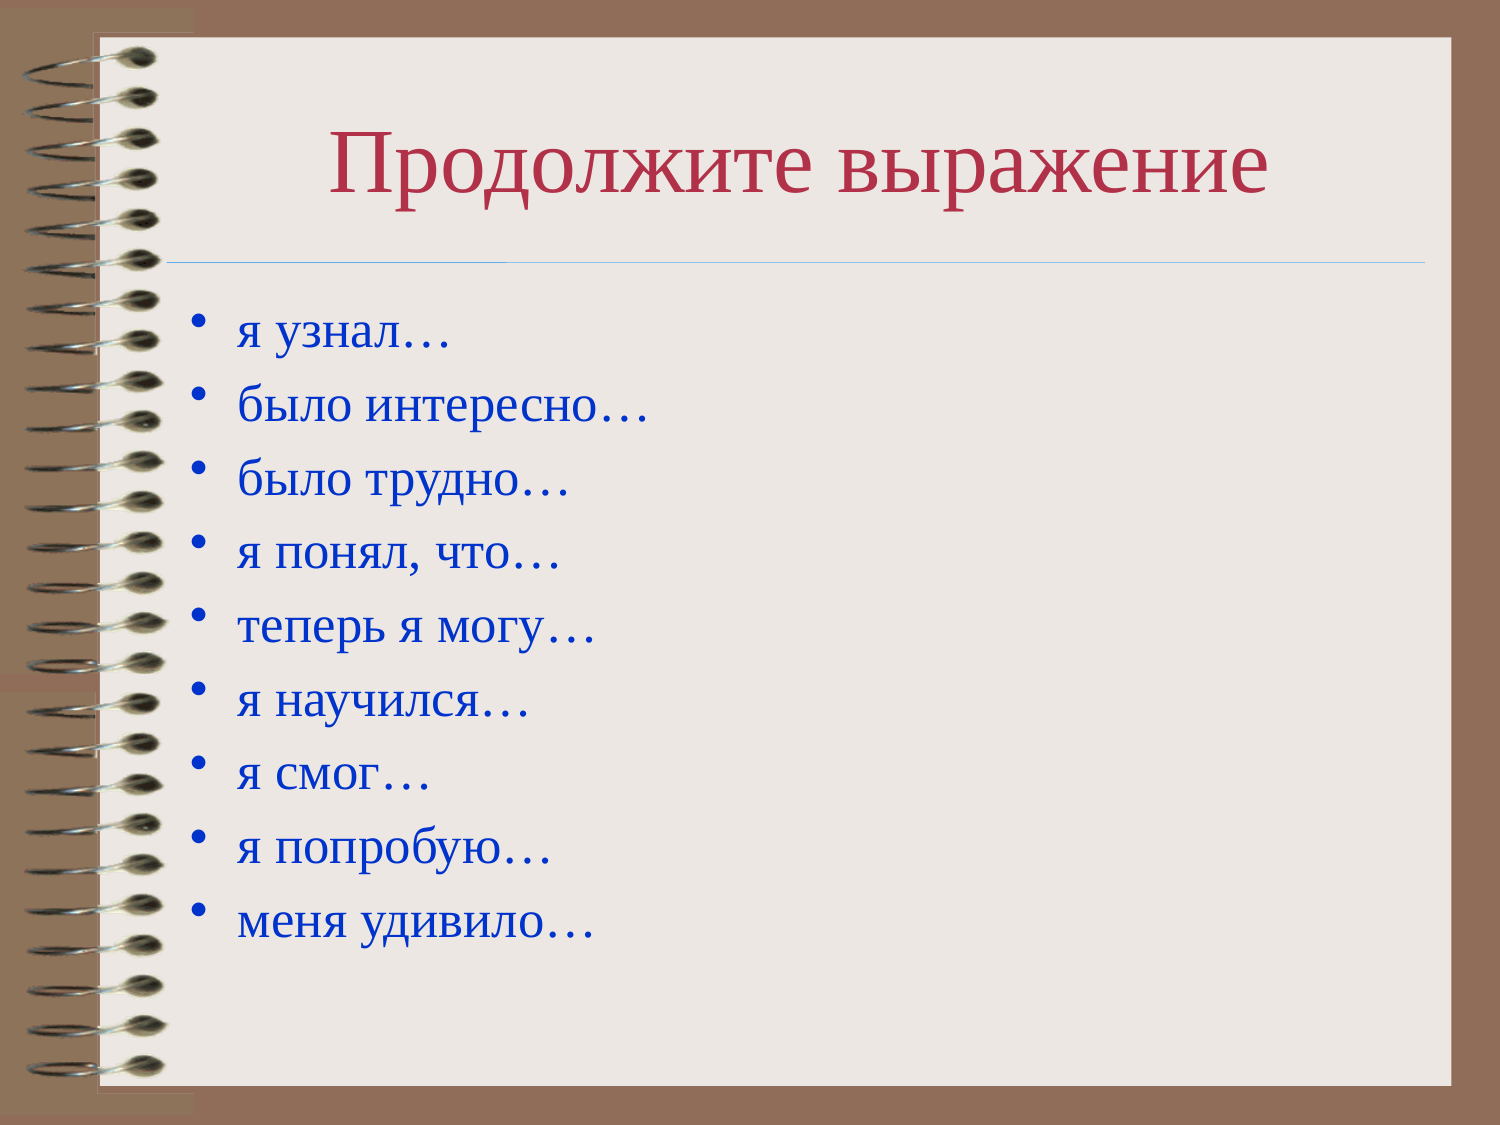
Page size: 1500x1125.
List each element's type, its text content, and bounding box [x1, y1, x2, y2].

picture [0, 8, 194, 674]
list я узнал… было интересно… было трудно… я понял, что… теперь я могу… я научился… я смог… я попробую… меня удивило… [174, 287, 1426, 963]
title Продолжите выражение [174, 62, 1426, 251]
picture [0, 692, 194, 1115]
